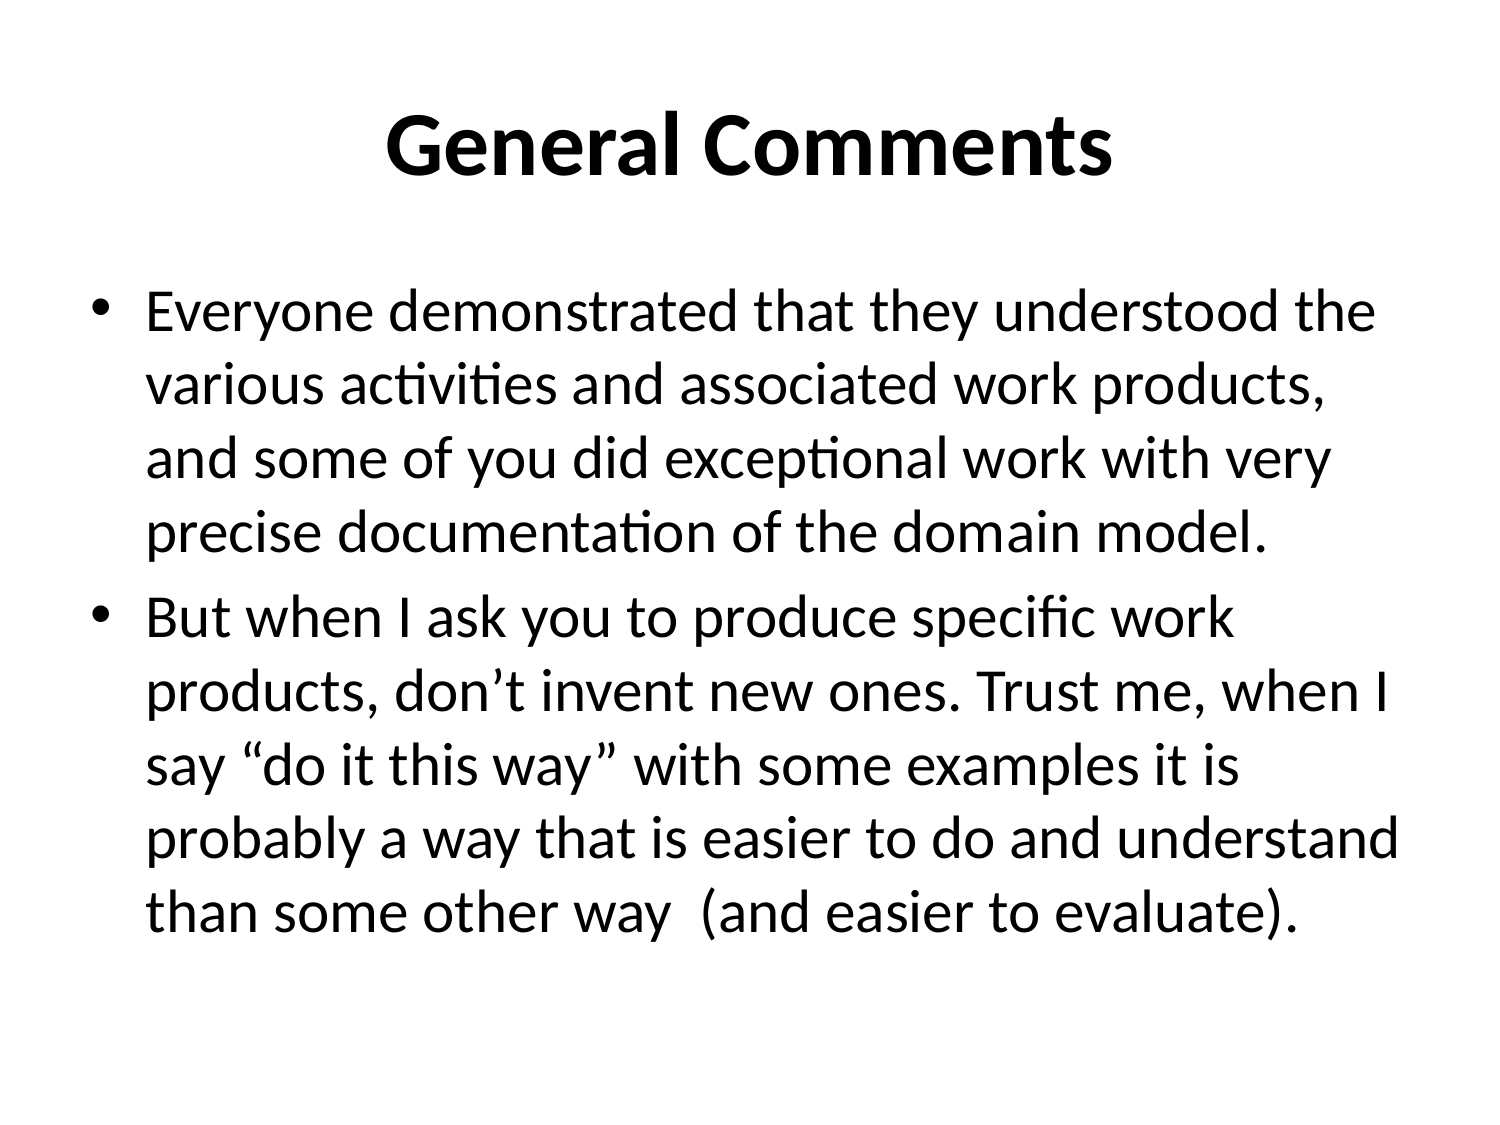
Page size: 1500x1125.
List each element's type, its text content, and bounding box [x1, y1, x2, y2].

list Everyone demonstrated that they understood the various activities and associated work products, and some of you did exceptional work with very precise documentation of the domain model. But when I ask you to produce specific work products, don’t invent new ones. Trust me, when I say “do it this way” with some examples it is probably a way that is easier to do and understand than some other way (and easier to evaluate). [75, 262, 1425, 1005]
title General Comments [75, 45, 1425, 233]
